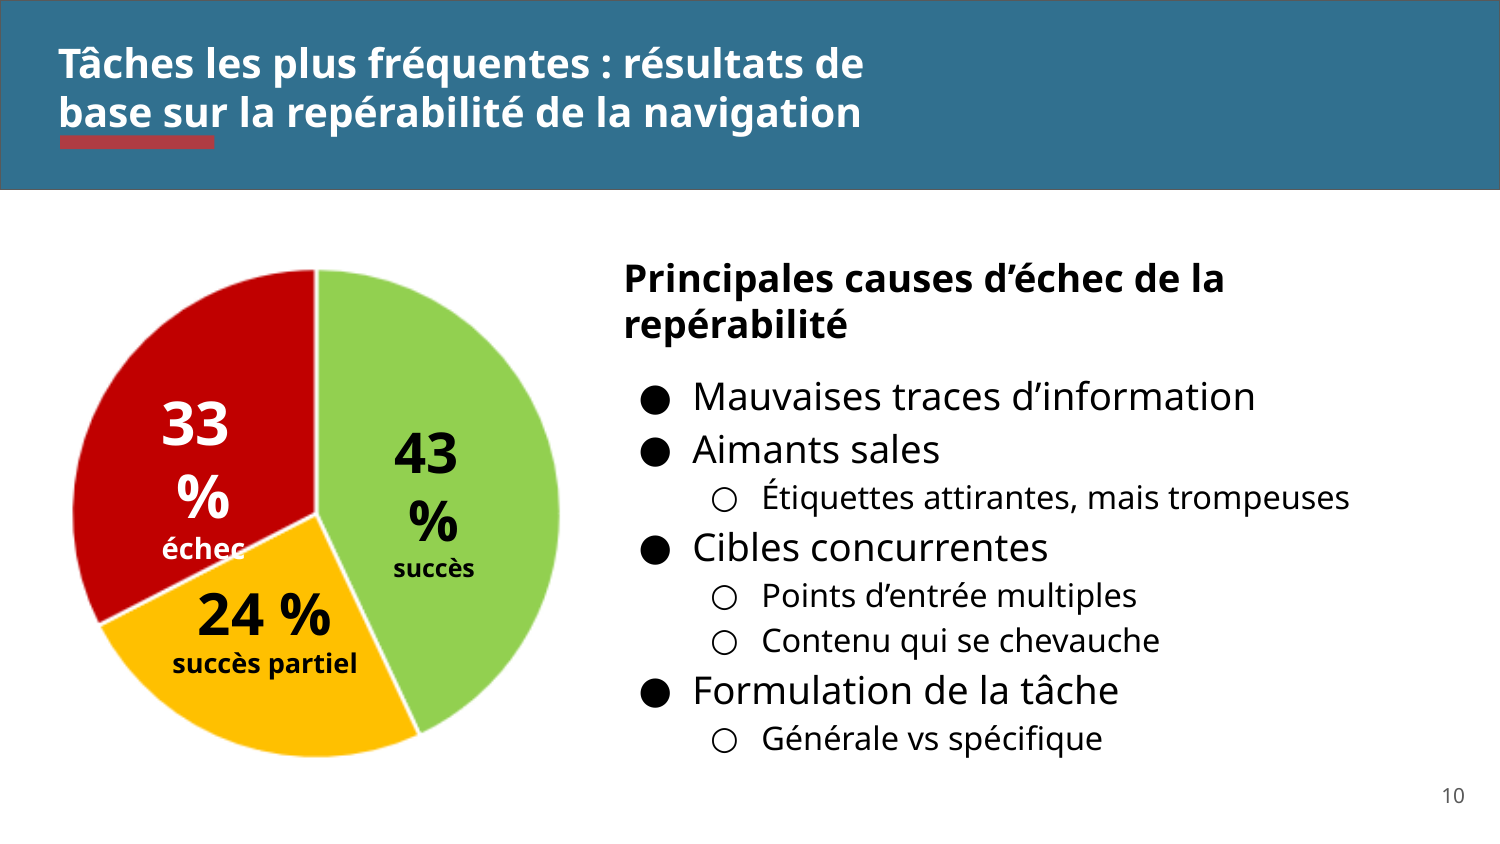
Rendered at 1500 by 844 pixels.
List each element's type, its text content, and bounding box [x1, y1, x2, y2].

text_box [54, 255, 581, 773]
list Principales causes d’échec de la repérabilité Mauvaises traces d’information Aimants sales Étiquettes attirantes, mais trompeuses Cibles concurrentes Points d’entrée multiples Contenu qui se chevauche Formulation de la tâche Générale vs spécifique [608, 238, 1436, 773]
title Tâches les plus fréquentes : résultats de base sur la repérabilité de la navigation [42, 23, 979, 140]
slide_number 10 [1389, 764, 1480, 830]
text_box [60, 135, 215, 150]
text_box [0, 0, 1500, 190]
